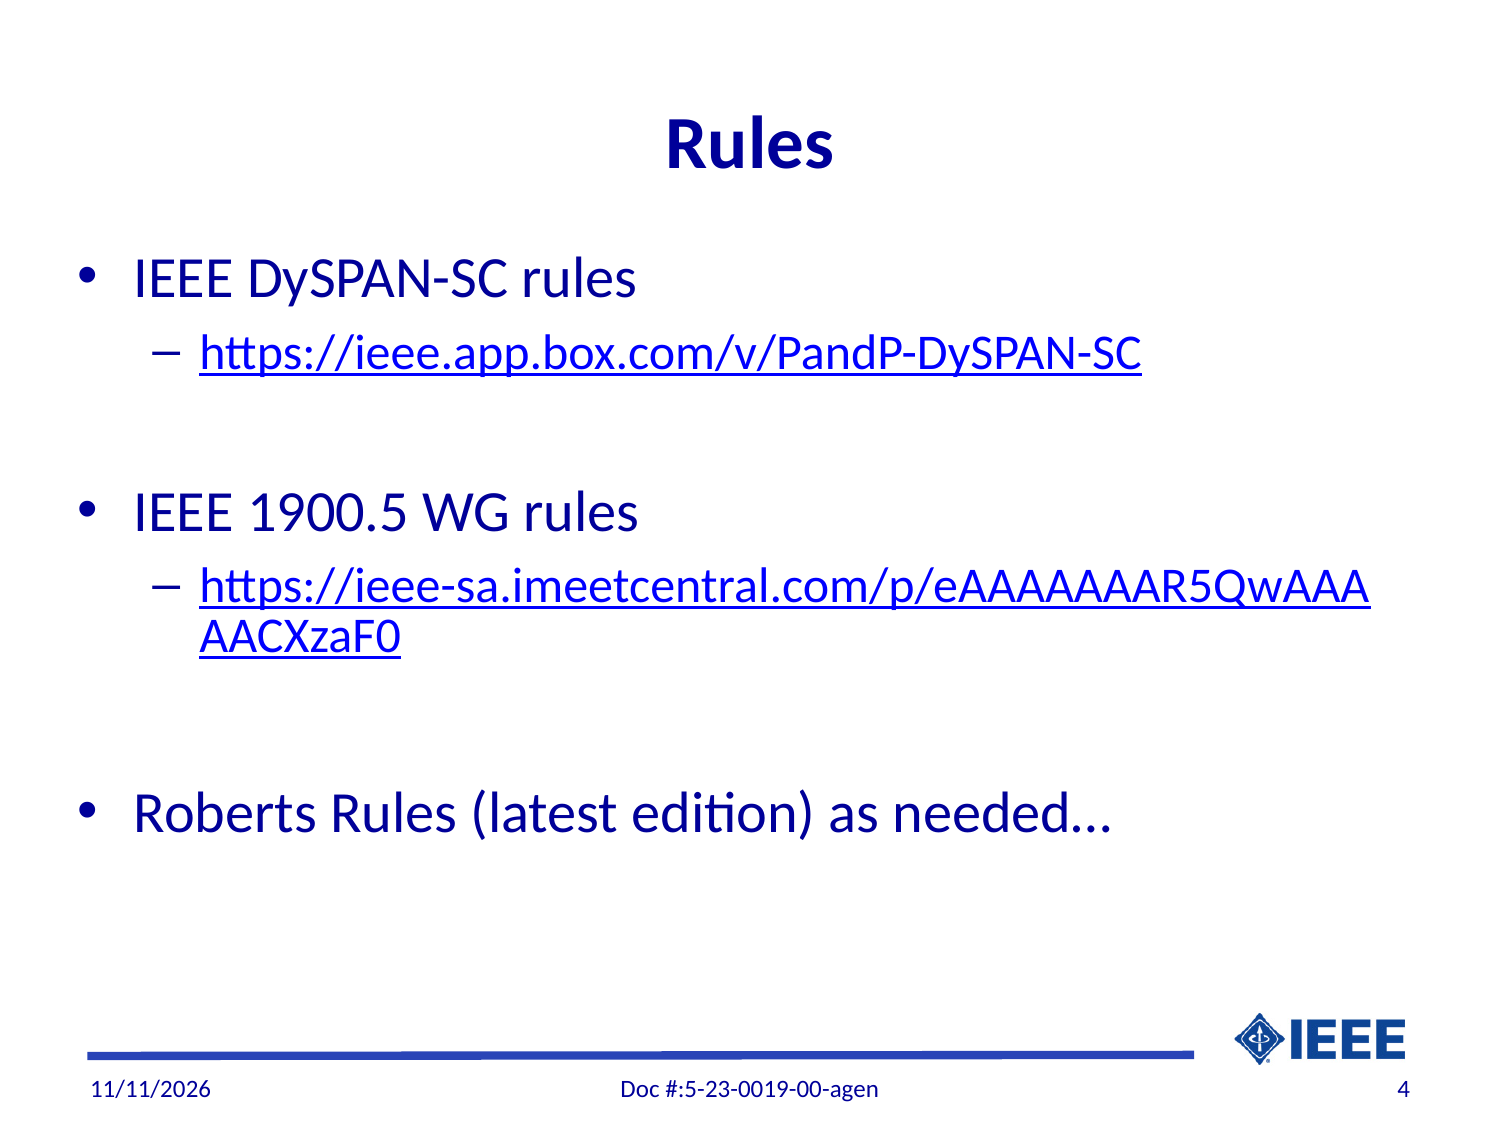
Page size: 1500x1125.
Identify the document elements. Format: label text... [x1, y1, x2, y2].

list IEEE DySPAN-SC rules https://ieee.app.box.com/v/PandP-DySPAN-SC IEEE 1900.5 WG rules https://ieee-sa.imeetcentral.com/p/eAAAAAAAR5QwAAAAACXzaF0 Roberts Rules (latest edition) as needed… [62, 232, 1413, 975]
title Rules [75, 45, 1425, 233]
footer Doc #:5-23-0019-00-agen [512, 1057, 988, 1118]
picture [1231, 1011, 1406, 1057]
slide_number 4 [1074, 1057, 1425, 1118]
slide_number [75, 1057, 425, 1118]
